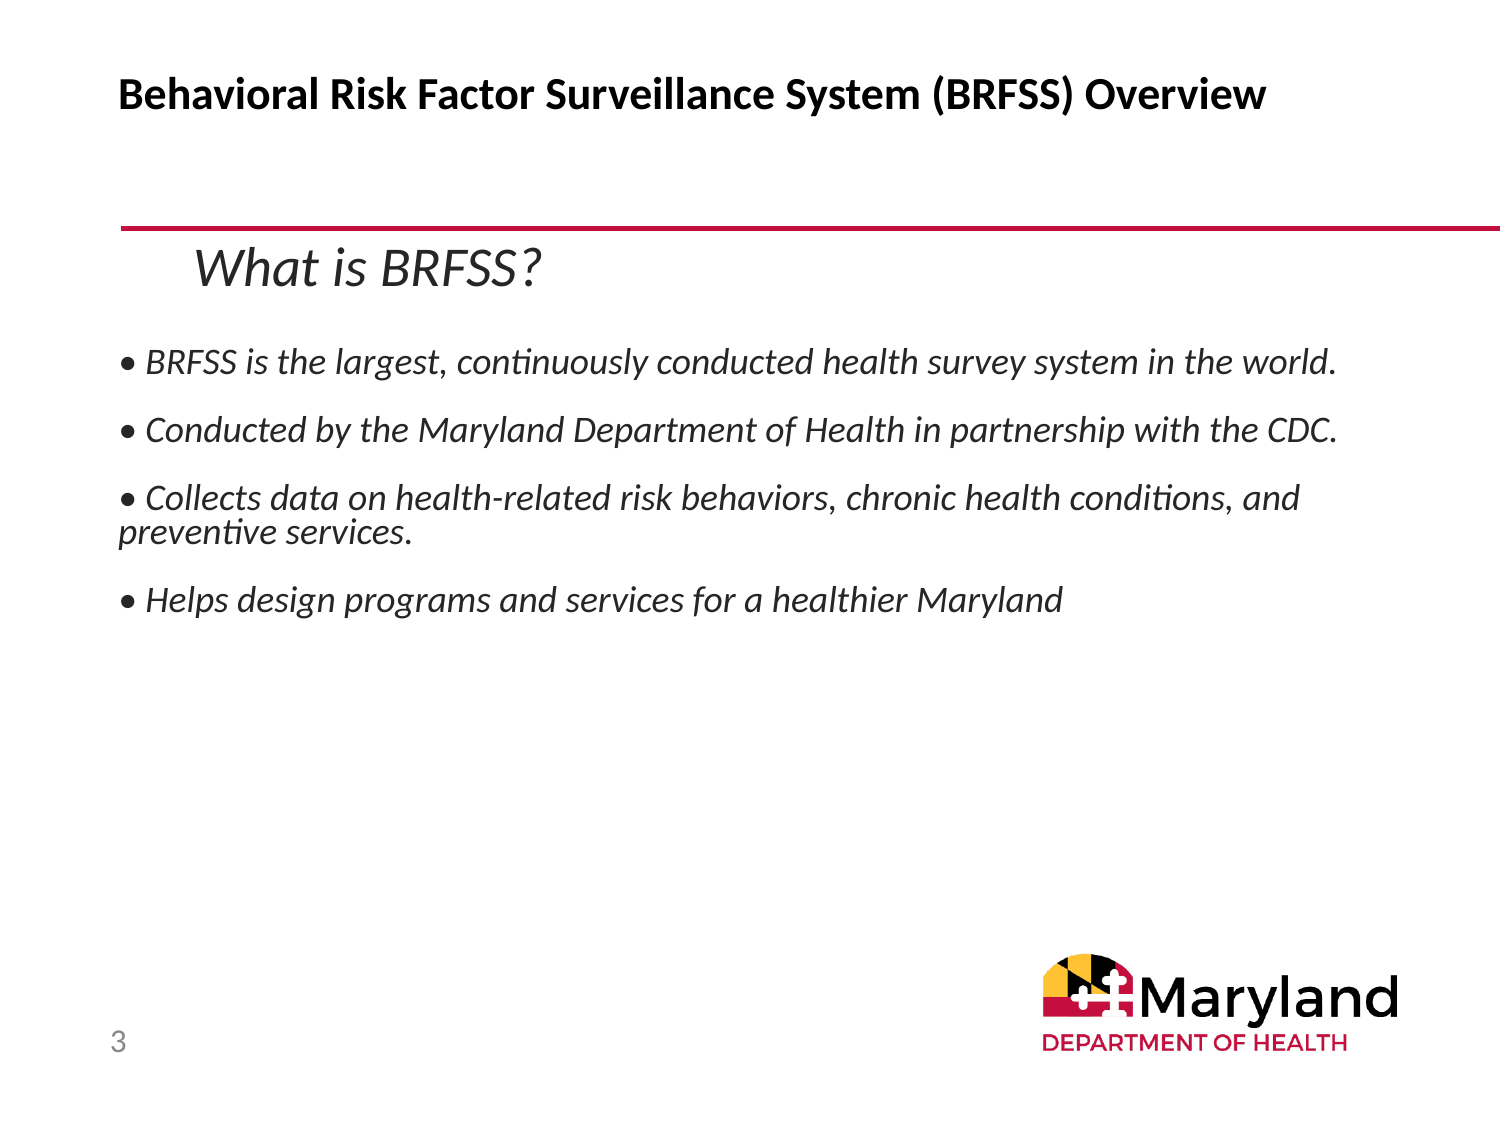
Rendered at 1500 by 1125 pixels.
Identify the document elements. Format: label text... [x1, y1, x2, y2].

list What is BRFSS? • BRFSS is the largest, continuously conducted health survey system in the world. • Conducted by the Maryland Department of Health in partnership with the CDC. • Collects data on health-related risk behaviors, chronic health conditions, and preventive services. • Helps design programs and services for a healthier Maryland [103, 238, 1397, 953]
title Behavioral Risk Factor Surveillance System (BRFSS) Overview [103, 50, 1296, 144]
slide_number ‹#› [94, 1009, 177, 1070]
picture [1034, 953, 1397, 1051]
